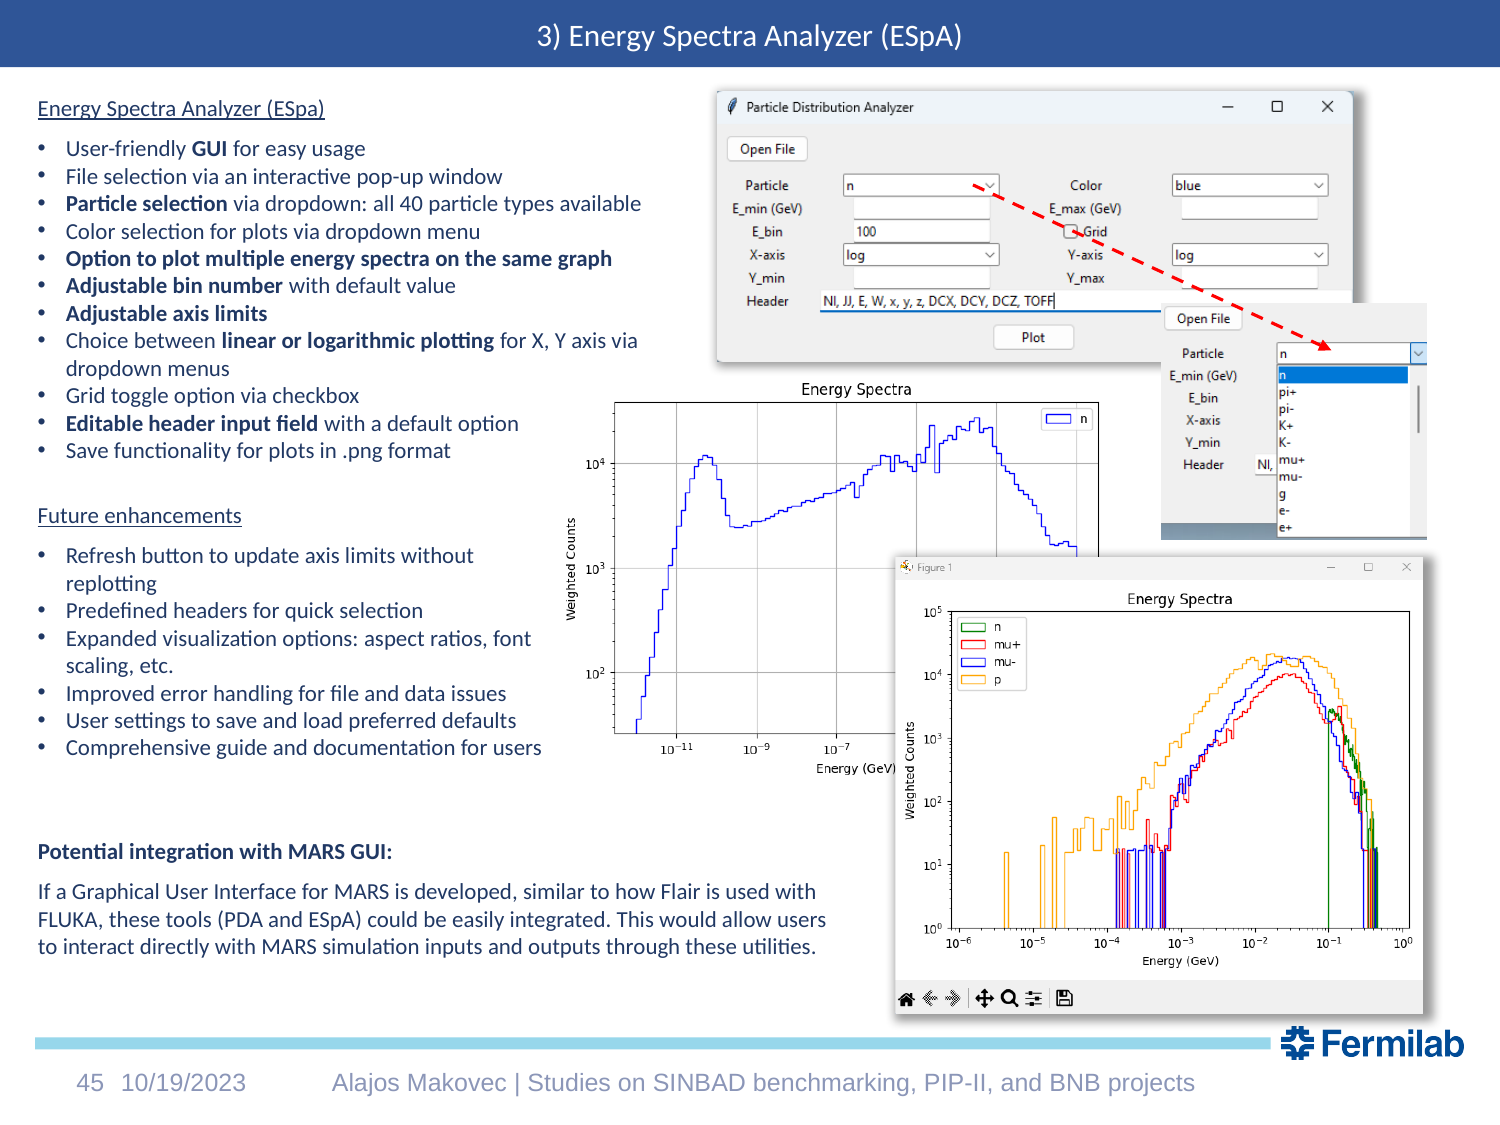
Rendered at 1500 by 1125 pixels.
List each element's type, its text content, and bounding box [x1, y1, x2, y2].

text_box Energy Spectra Analyzer (ESpa) User-friendly GUI for easy usage File selection via an interactive pop-up window Particle selection via dropdown: all 40 particle types available Color selection for plots via dropdown menu Option to plot multiple energy spectra on the same graph Adjustable bin number with default value Adjustable axis limits Choice between linear or logarithmic plotting for X, Y axis via dropdown menus Grid toggle option via checkbox Editable header input field with a default option Save functionality for plots in .png format [23, 86, 741, 471]
footer Alajos Makovec | Studies on SINBAD benchmarking, PIP-II, and BNB projects [251, 1066, 1279, 1107]
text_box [972, 184, 1332, 351]
text_box Potential integration with MARS GUI: If a Graphical User Interface for MARS is developed, similar to how Flair is used with FLUKA, these tools (PDA and ESpA) could be easily integrated. This would allow users to interact directly with MARS simulation inputs and outputs through these utilities. [23, 829, 852, 967]
text_box Future enhancements Refresh button to update axis limits without replotting Predefined headers for quick selection Expanded visualization options: aspect ratios, font scaling, etc. Improved error handling for file and data issues User settings to save and load preferred defaults Comprehensive guide and documentation for users [23, 493, 564, 768]
slide_number 45 [36, 1066, 105, 1106]
picture [564, 382, 1423, 1014]
picture [717, 91, 1427, 540]
picture [1281, 1026, 1464, 1060]
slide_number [120, 1066, 251, 1107]
text_box 3) Energy Spectra Analyzer (ESpA) [0, 0, 1500, 68]
